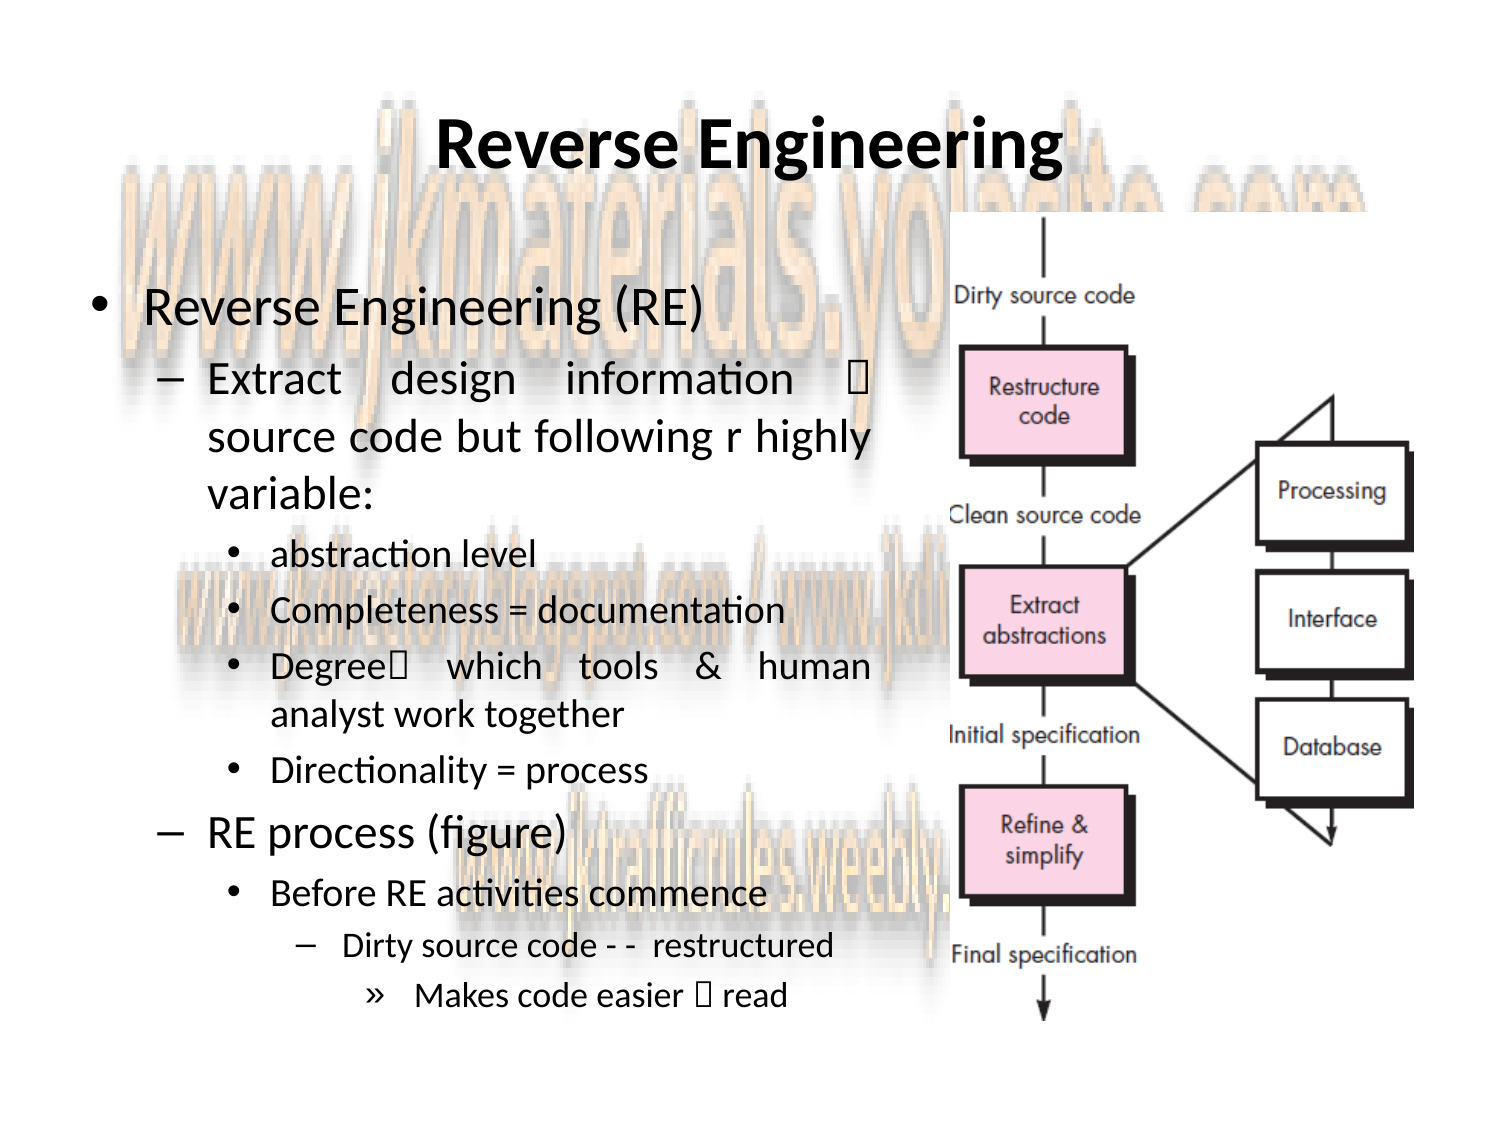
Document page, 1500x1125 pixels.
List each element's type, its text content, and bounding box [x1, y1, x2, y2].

title Reverse Engineering [75, 45, 1425, 233]
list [949, 212, 1414, 1021]
list Reverse Engineering (RE) Extract design information  source code but following r highly variable: abstraction level Completeness = documentation Degree which tools & human analyst work together Directionality = process RE process (figure) Before RE activities commence Dirty source code - - restructured Makes code easier  read [75, 262, 888, 1025]
